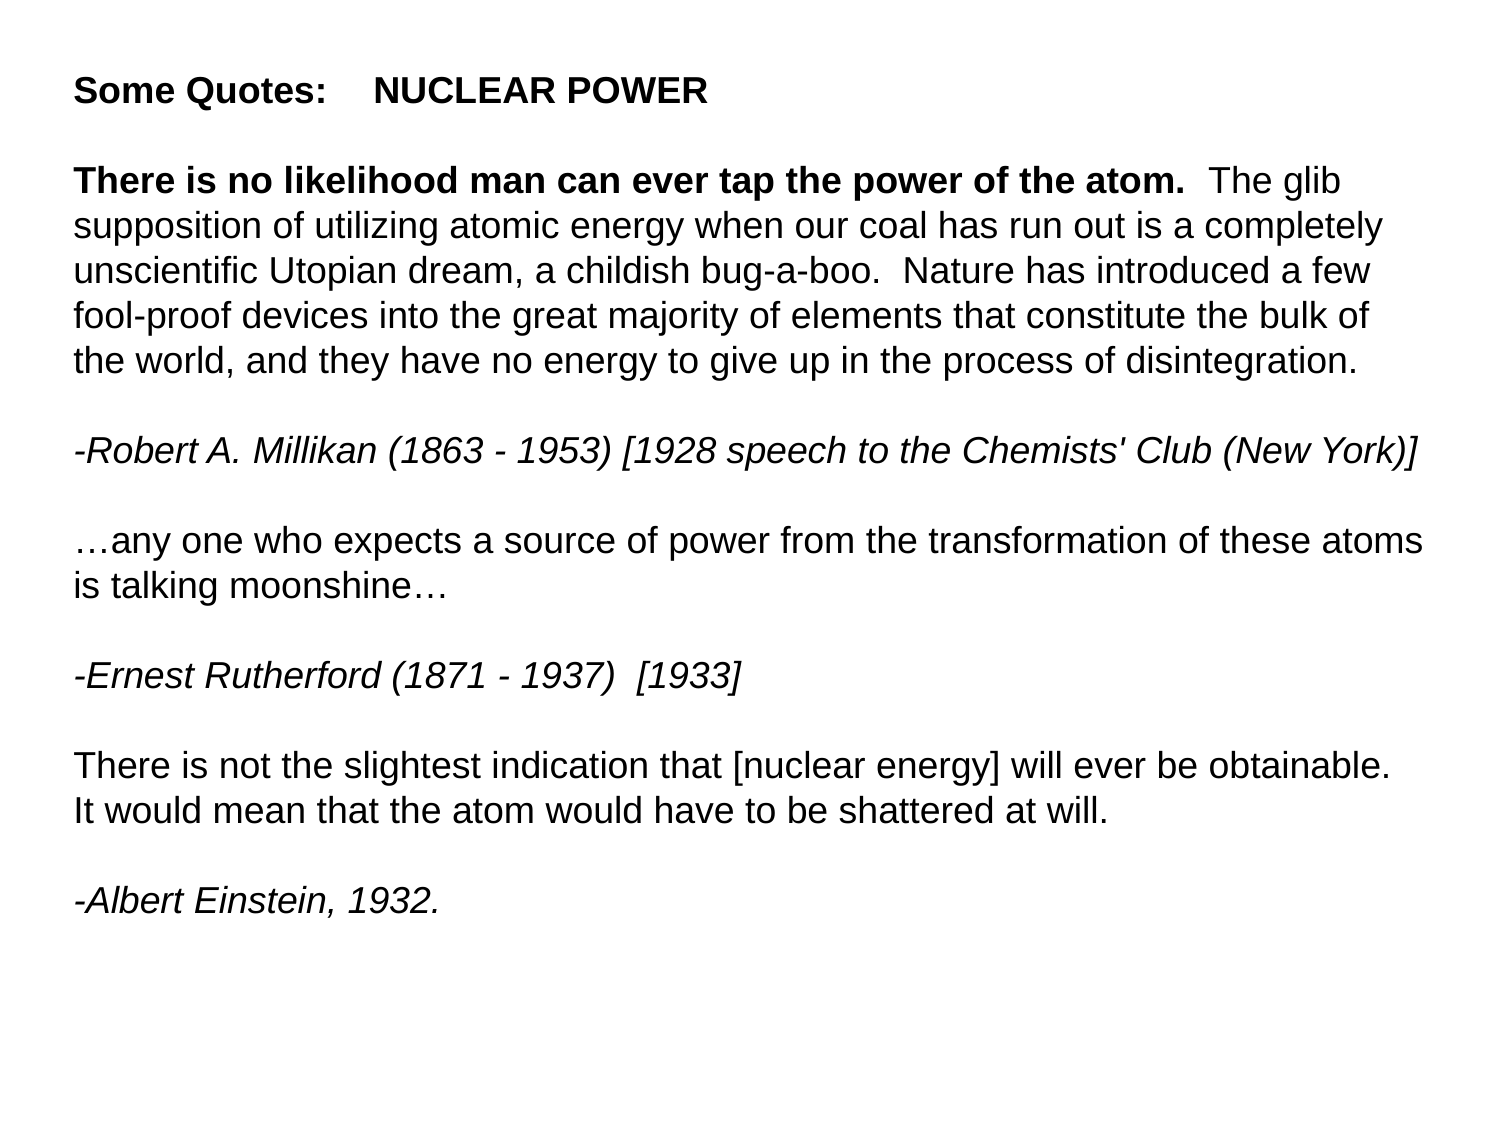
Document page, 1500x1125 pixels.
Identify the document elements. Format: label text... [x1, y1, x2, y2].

text_box Some Quotes: NUCLEAR POWER There is no likelihood man can ever tap the power of the atom. The glib supposition of utilizing atomic energy when our coal has run out is a completely unscientific Utopian dream, a childish bug-a-boo. Nature has introduced a few fool-proof devices into the great majority of elements that constitute the bulk of the world, and they have no energy to give up in the process of disintegration. -Robert A. Millikan (1863 - 1953) [1928 speech to the Chemists' Club (New York)] …any one who expects a source of power from the transformation of these atoms is talking moonshine… -Ernest Rutherford (1871 - 1937) [1933] There is not the slightest indication that [nuclear energy] will ever be obtainable. It would mean that the atom would have to be shattered at will. -Albert Einstein, 1932. [58, 58, 1442, 974]
